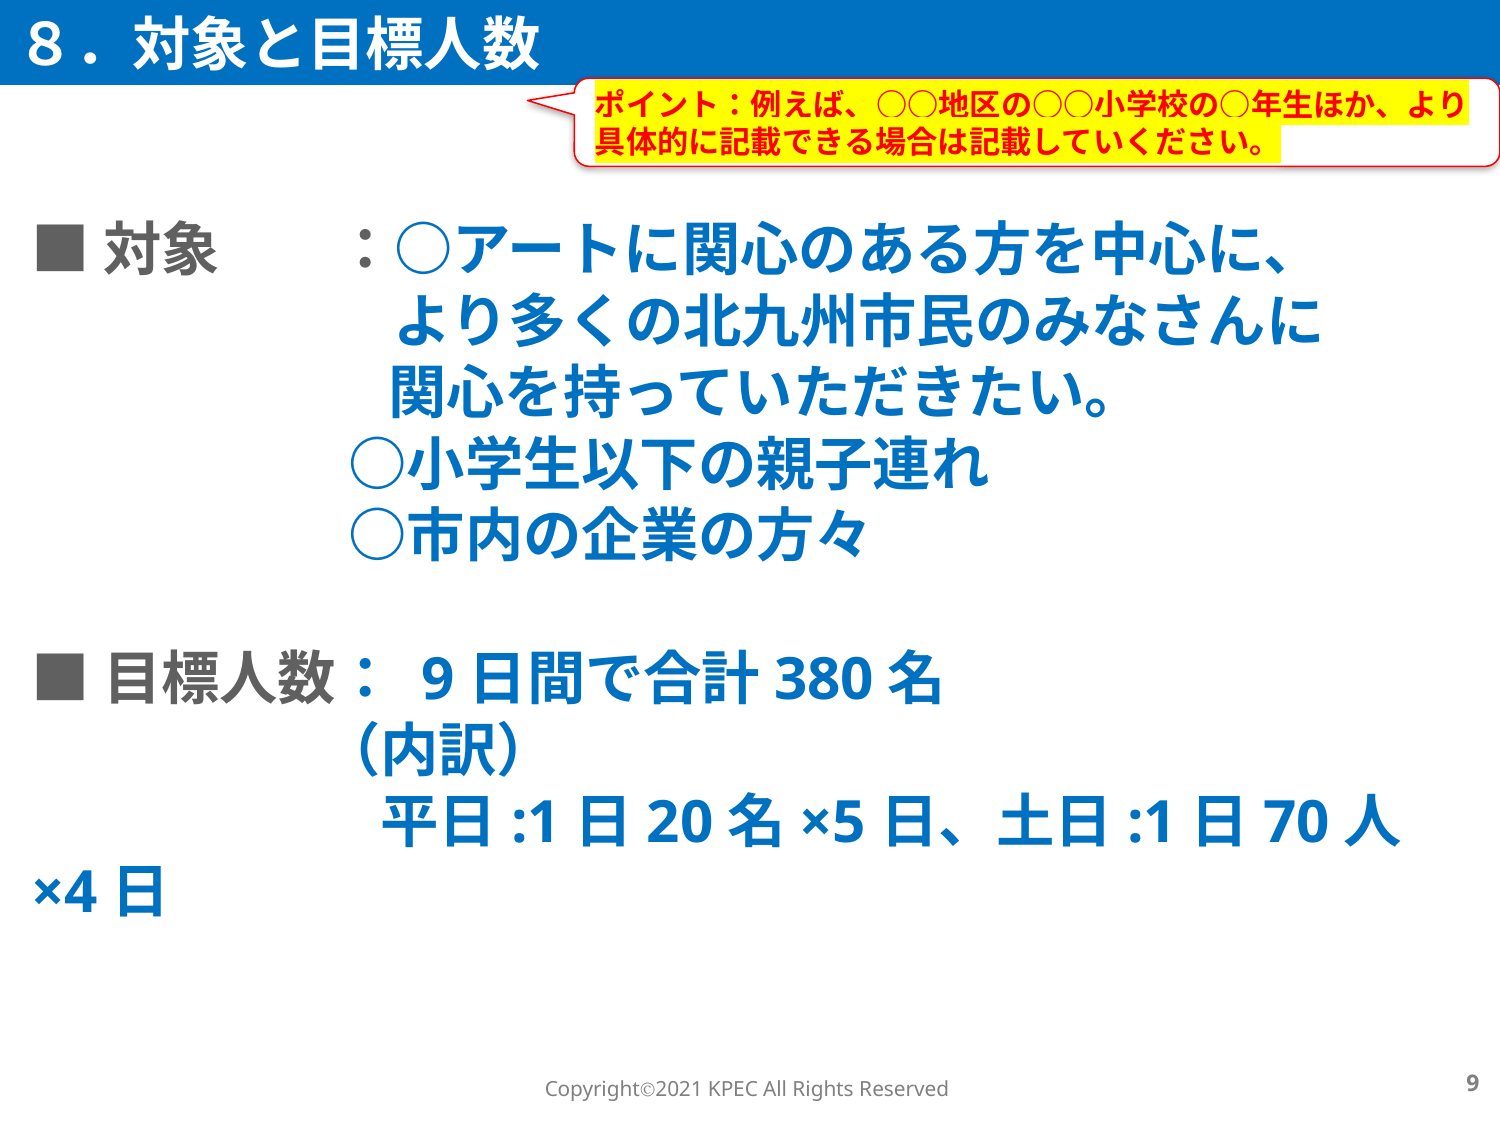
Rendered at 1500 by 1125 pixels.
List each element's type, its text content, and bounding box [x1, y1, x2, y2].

text_box ８．対象と目標人数 [0, 0, 1500, 85]
text_box ポイント：例えば、○○地区の○○小学校の○年生ほか、より具体的に記載できる場合は記載していください。 [526, 77, 1500, 168]
text_box ■対象 ：○アートに関心のある方を中心に、 より多くの北九州市民のみなさんに 関心を持っていただきたい。 ○小学生以下の親子連れ ○市内の企業の方々 ■目標人数： 9日間で合計380名 （内訳） 平日:1日20名×5日、土日:1日70人×4日 [29, 149, 1447, 996]
